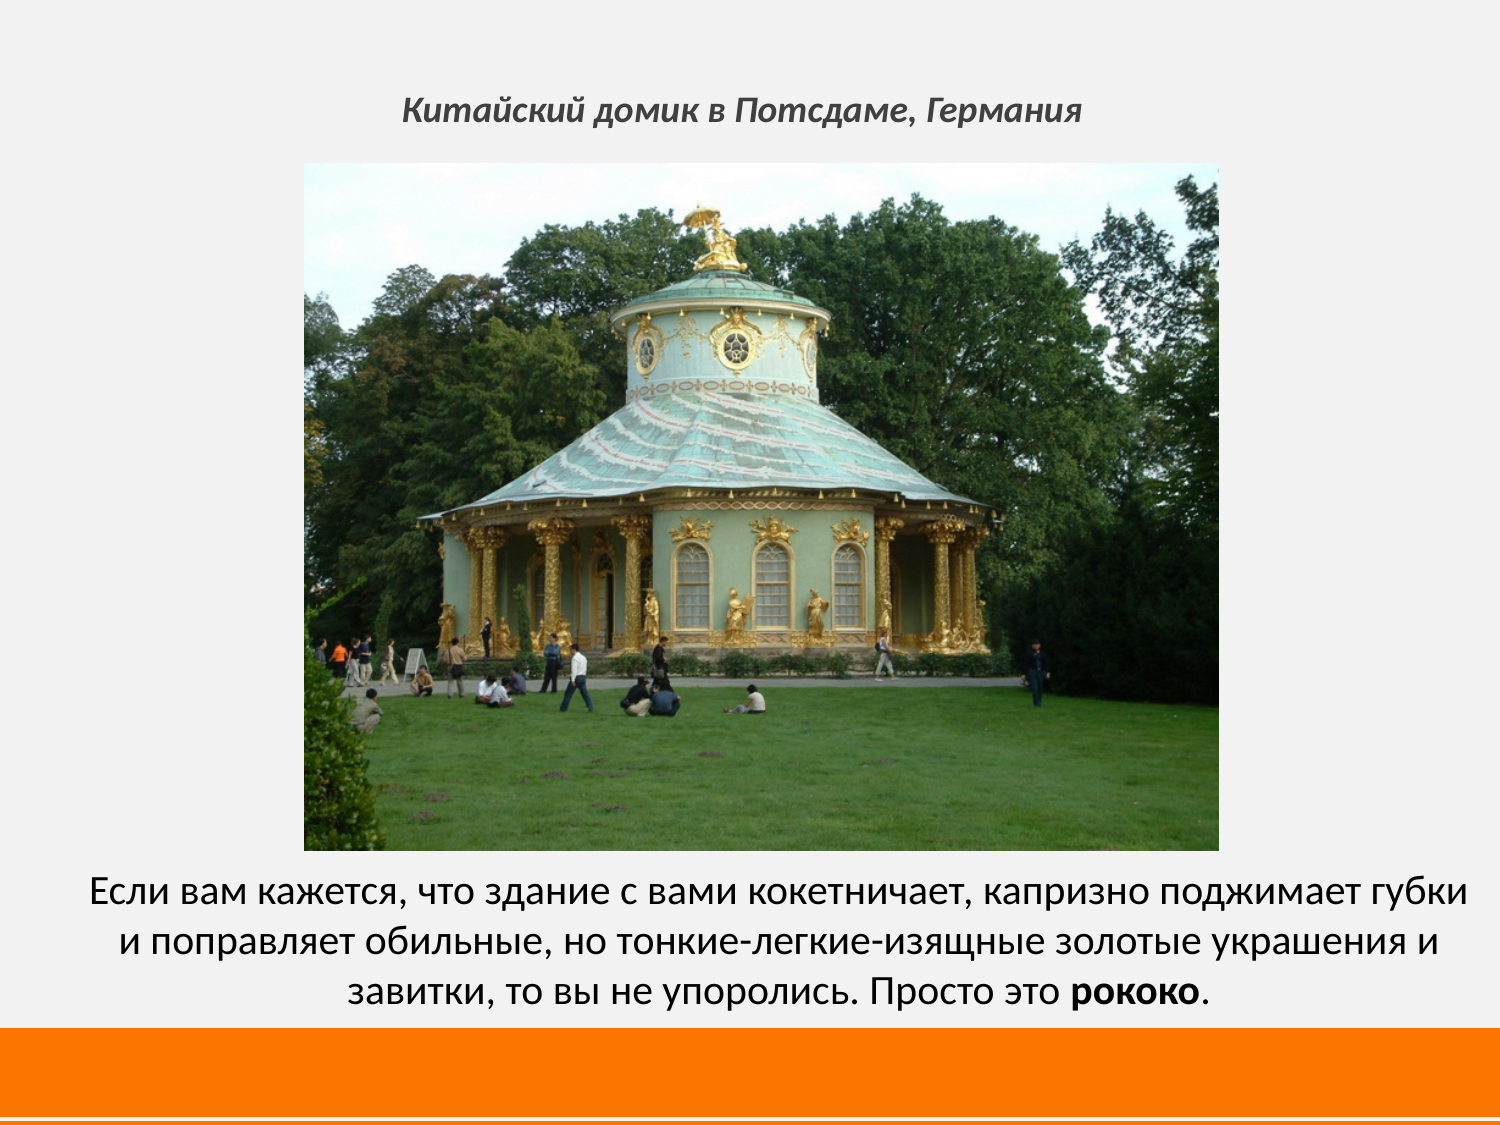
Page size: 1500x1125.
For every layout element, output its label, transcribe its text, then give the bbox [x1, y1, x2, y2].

picture [304, 163, 1219, 851]
list Китайский домик в Потсдаме, Германия [386, 70, 1149, 162]
text_box Если вам кажется, что здание с вами кокетничает, капризно поджимает губки и поправляет обильные, но тонкие-легкие-изящные золотые украшения и завитки, то вы не упоролись. Просто это рококо. [58, 855, 1500, 1021]
